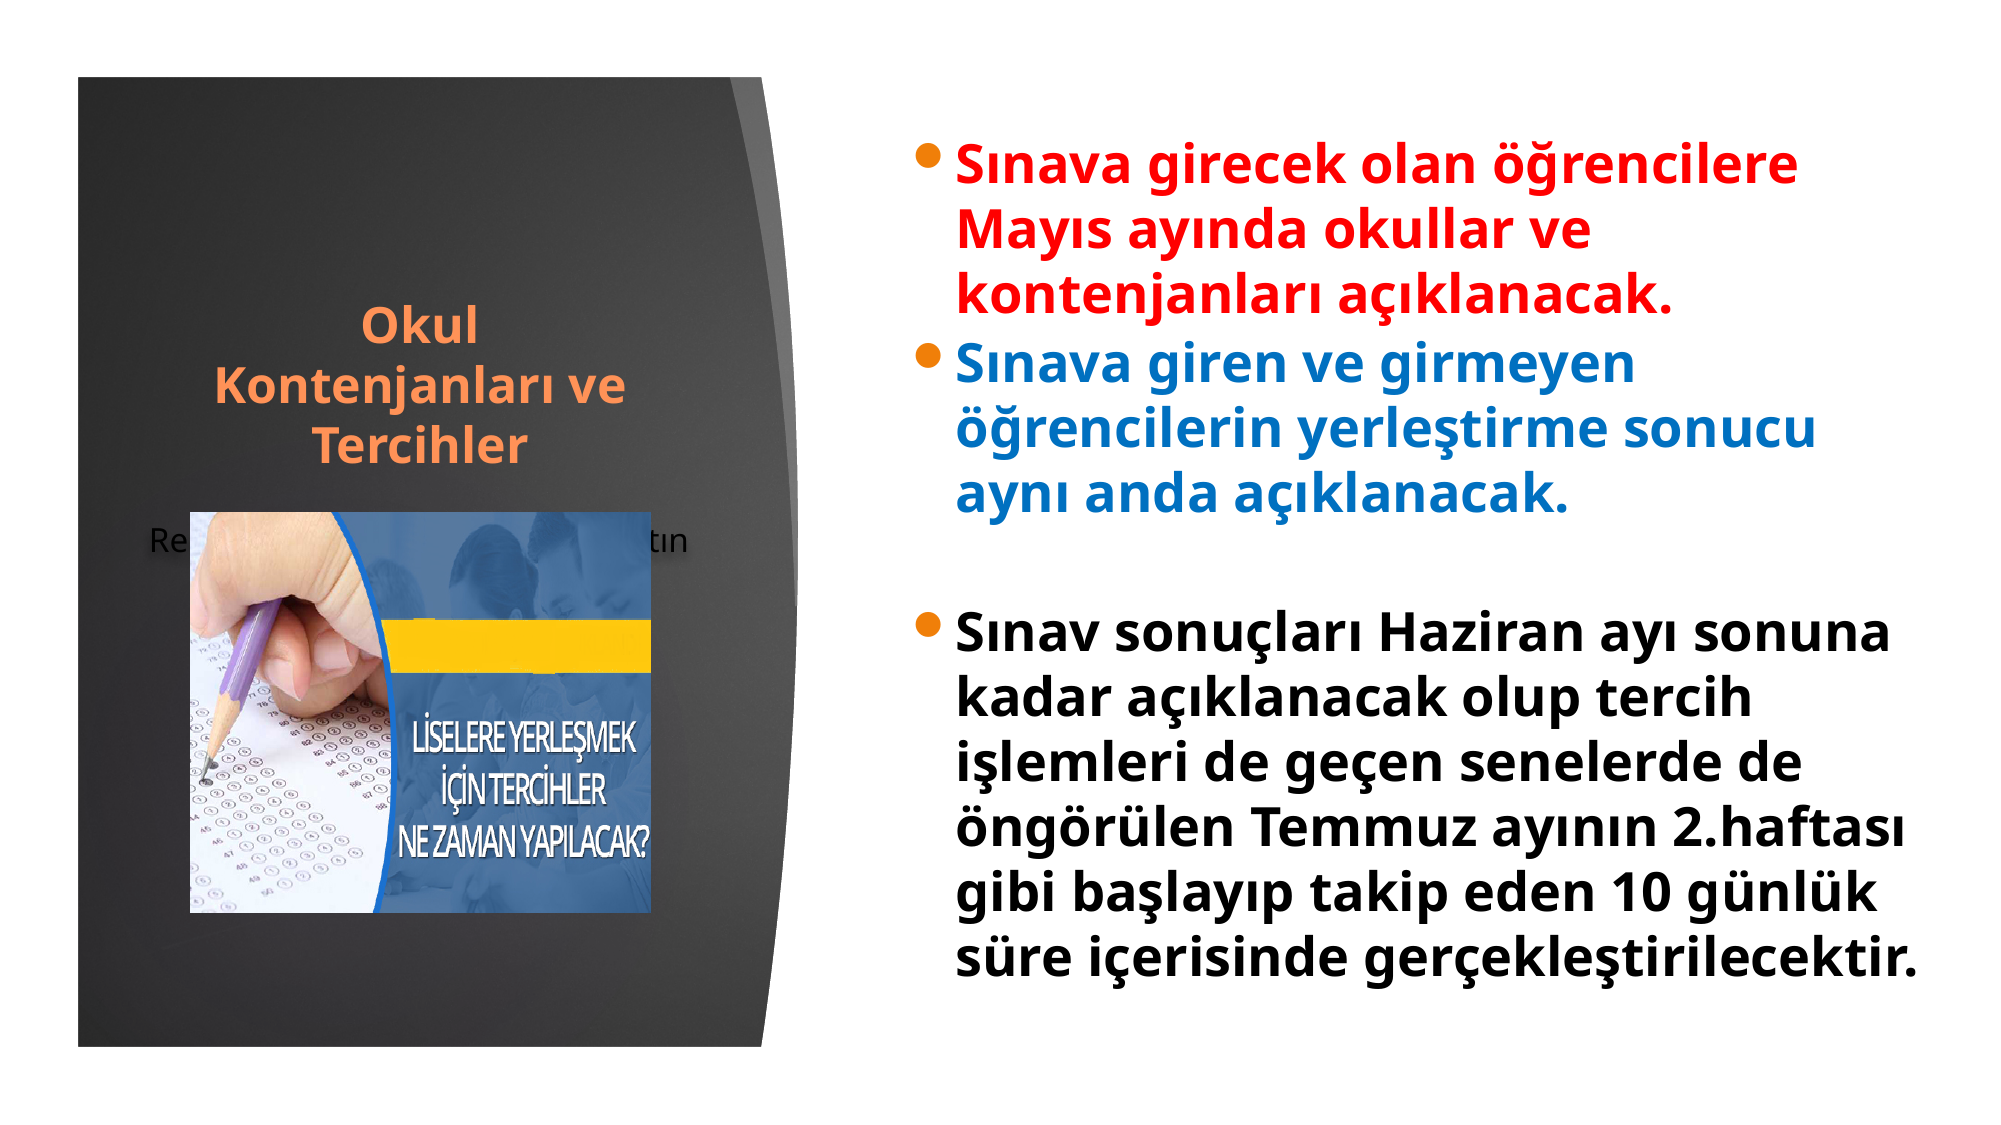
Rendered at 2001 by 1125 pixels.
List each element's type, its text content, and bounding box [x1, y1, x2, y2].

title Okul Kontenjanları ve Tercihler [190, 219, 650, 482]
picture [189, 511, 651, 914]
list Sınava girecek olan öğrencilere Mayıs ayında okullar ve kontenjanları açıklanacak. Sınava giren ve girmeyen öğrencilerin yerleştirme sonucu aynı anda açıklanacak. Sınav sonuçları Haziran ayı sonuna kadar açıklanacak olup tercih işlemleri de geçen senelerde de öngörülen Temmuz ayının 2.haftası gibi başlayıp takip eden 10 günlük süre içerisinde gerçekleştirilecektir. [882, 114, 1939, 1008]
